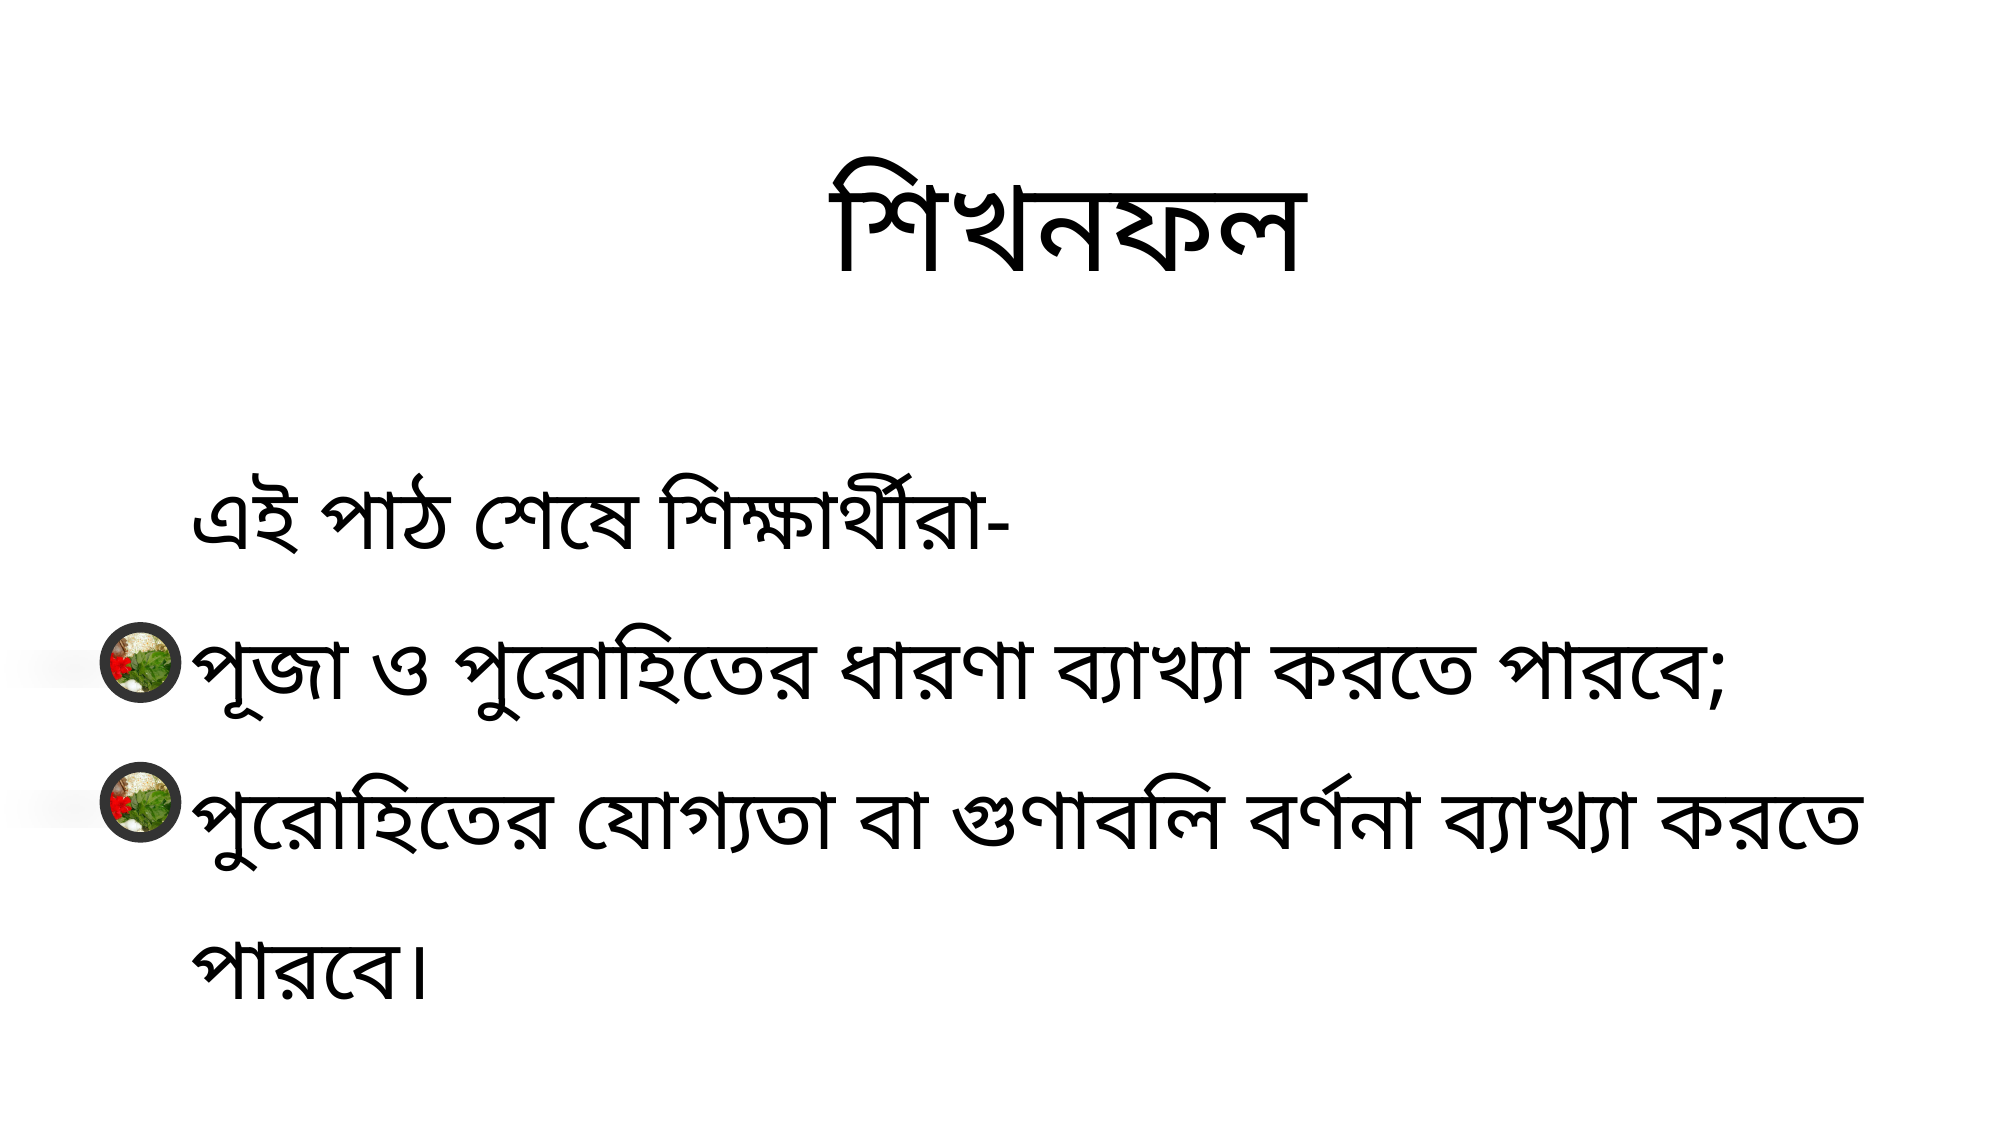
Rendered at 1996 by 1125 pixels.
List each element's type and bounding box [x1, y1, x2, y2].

text_box [104, 138, 1962, 978]
